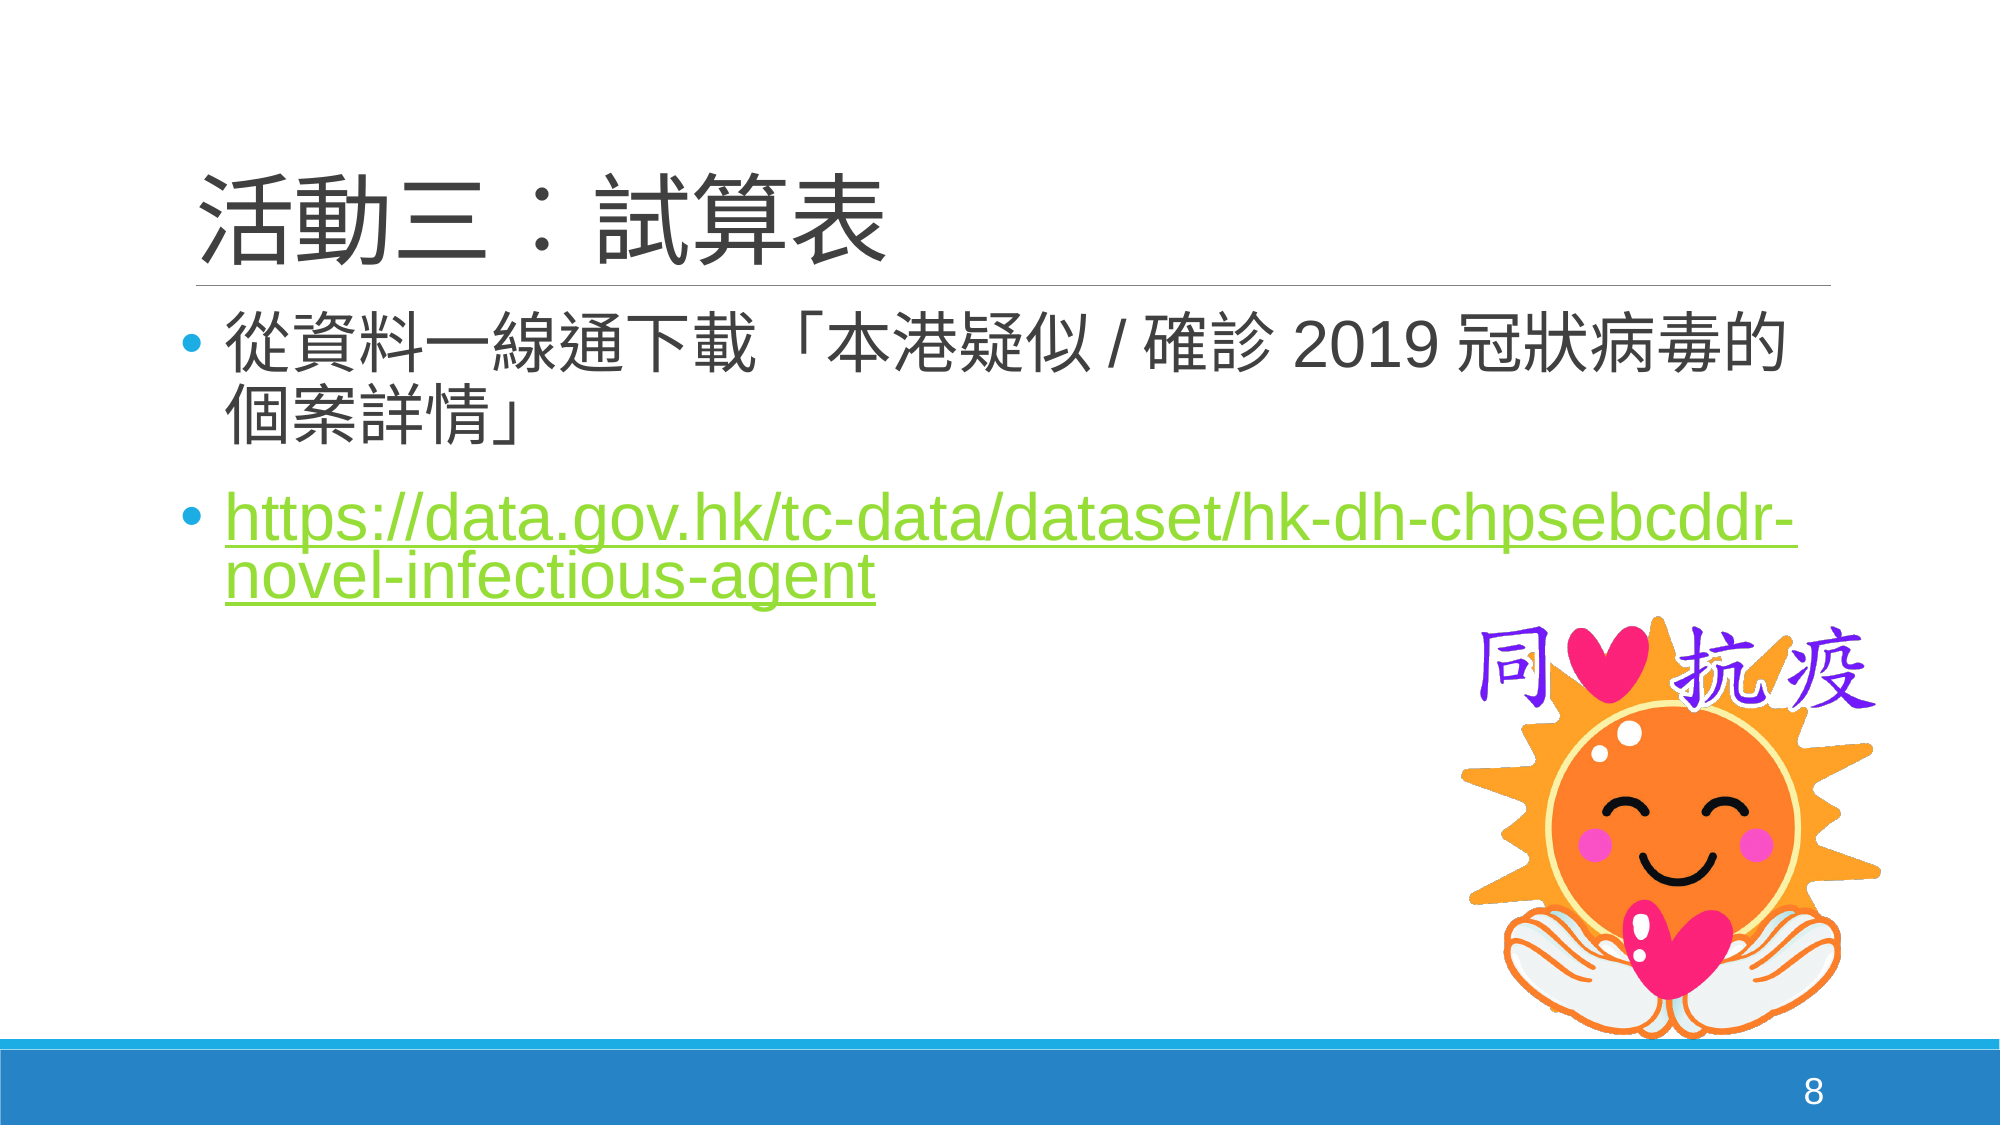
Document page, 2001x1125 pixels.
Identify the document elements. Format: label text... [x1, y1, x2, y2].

title 活動三︰試算表 [180, 47, 1830, 285]
picture [1436, 595, 1902, 1061]
list 從資料一線通下載「本港疑似/確診2019冠狀病毒的個案詳情」 https://data.gov.hk/tc-data/dataset/hk-dh-chpsebcddr-novel-infectious-agent [180, 302, 1830, 963]
slide_number 8 [1624, 1069, 1840, 1120]
